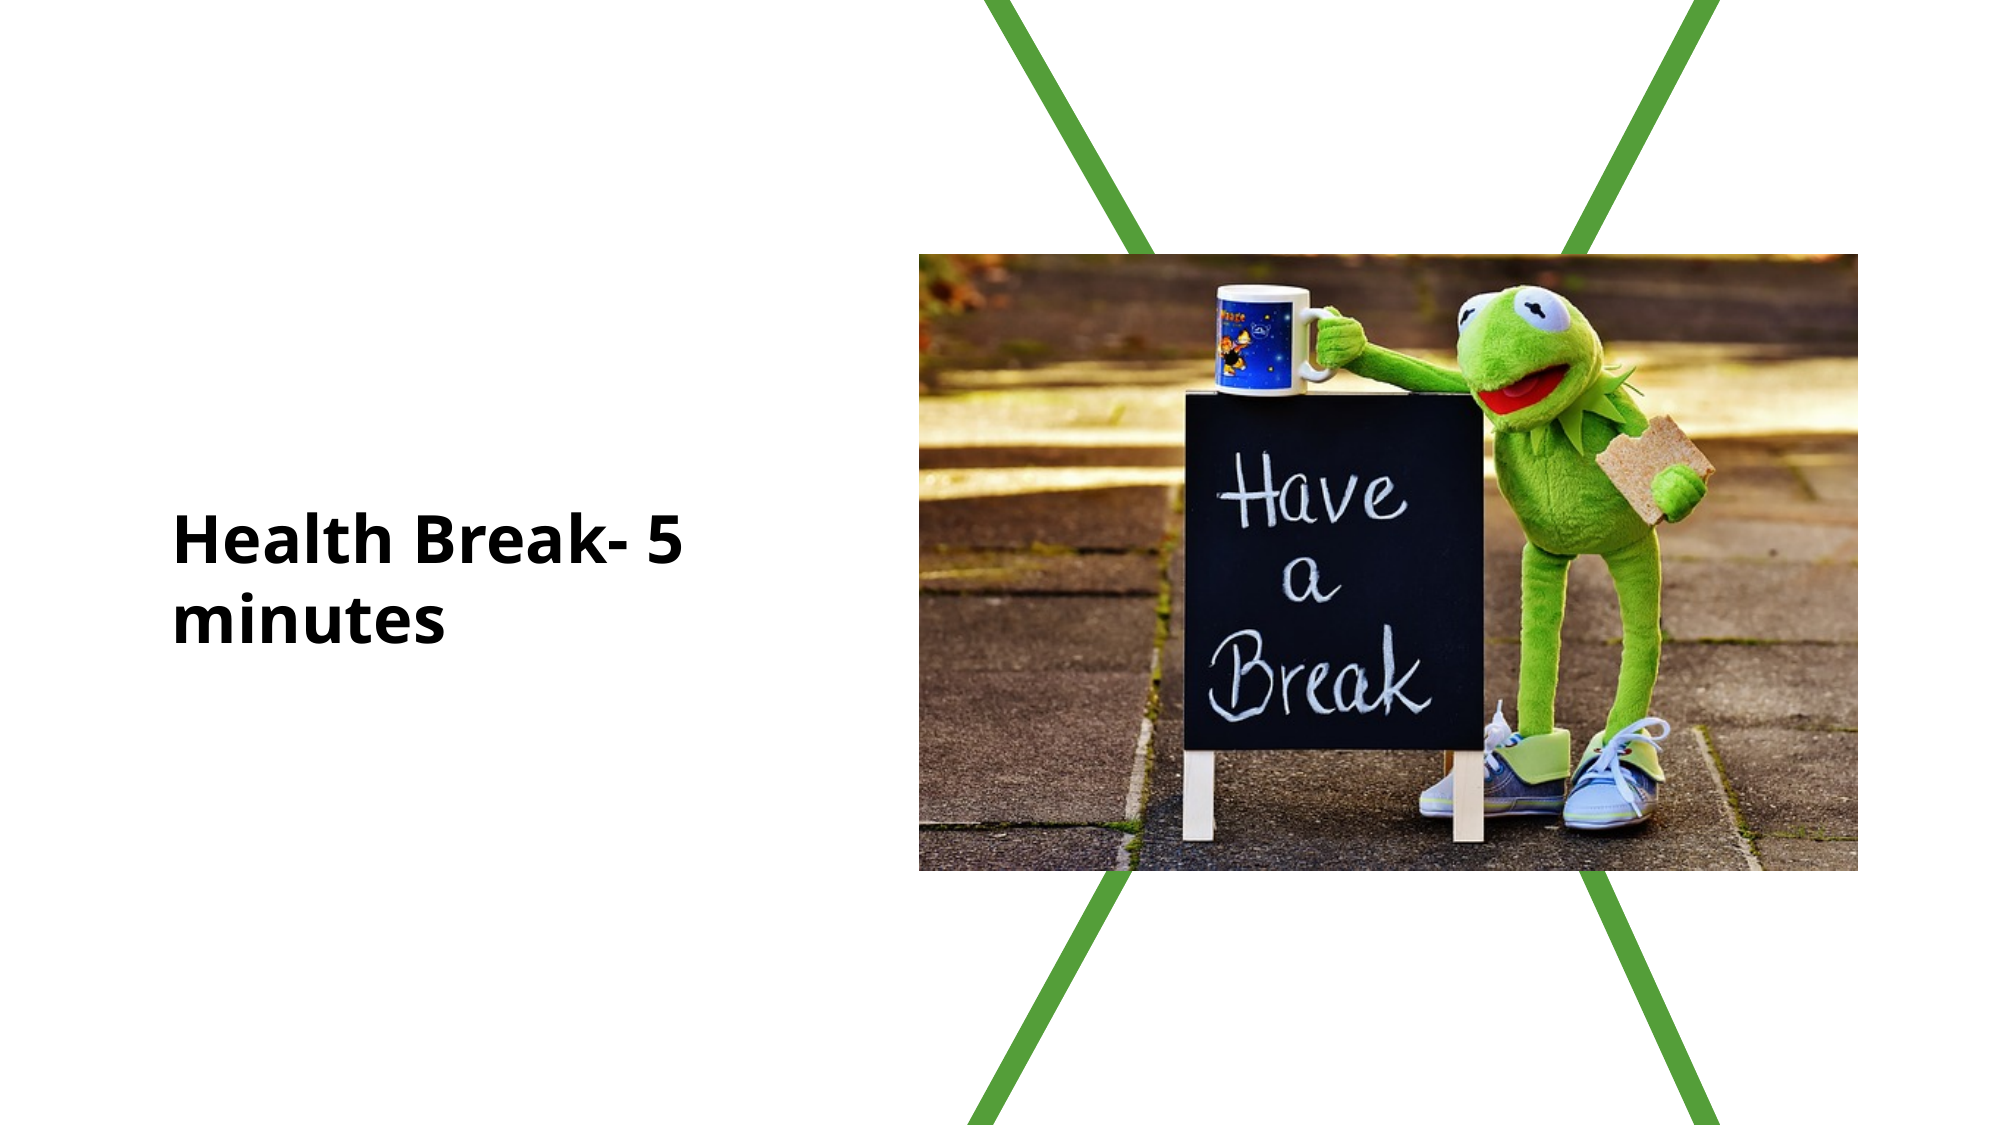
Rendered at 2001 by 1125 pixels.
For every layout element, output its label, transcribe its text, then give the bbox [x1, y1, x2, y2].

list Health Break- 5 minutes [156, 489, 900, 636]
picture [919, 254, 1858, 871]
